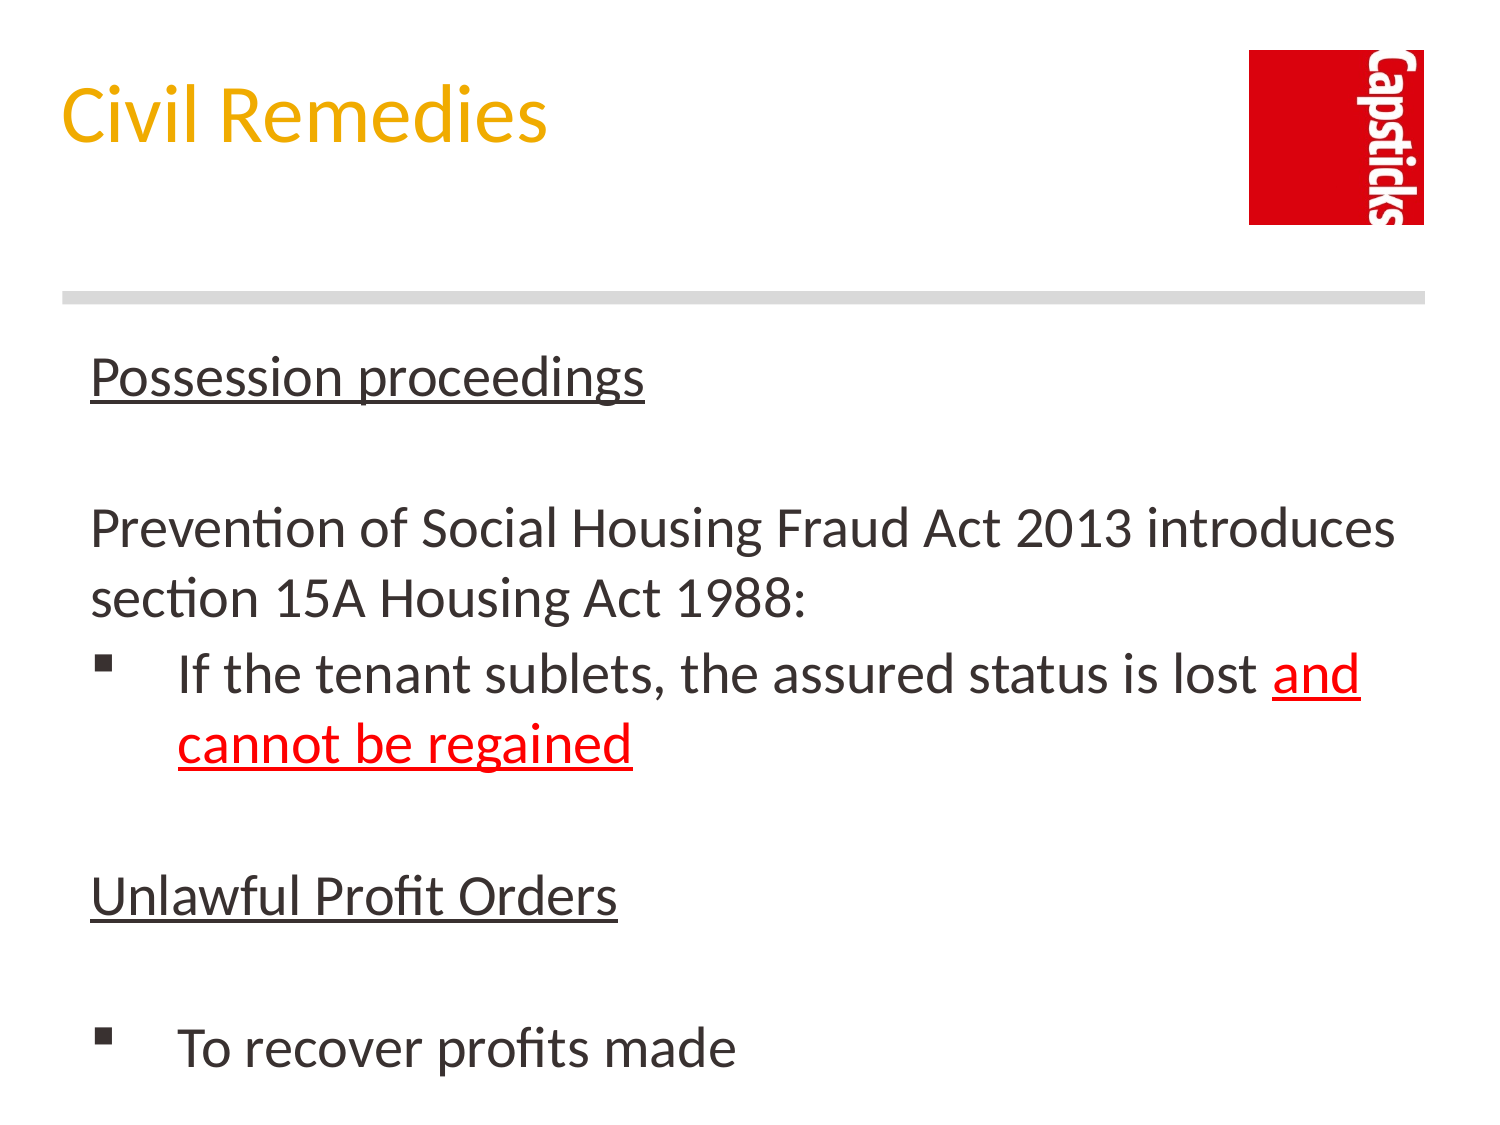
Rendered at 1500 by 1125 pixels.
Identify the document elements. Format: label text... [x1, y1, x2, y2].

picture [1249, 50, 1424, 225]
list Possession proceedings Prevention of Social Housing Fraud Act 2013 introduces section 15A Housing Act 1988: If the tenant sublets, the assured status is lost and cannot be regained Unlawful Profit Orders To recover profits made [75, 330, 1425, 999]
title Civil Remedies [46, 51, 1199, 239]
